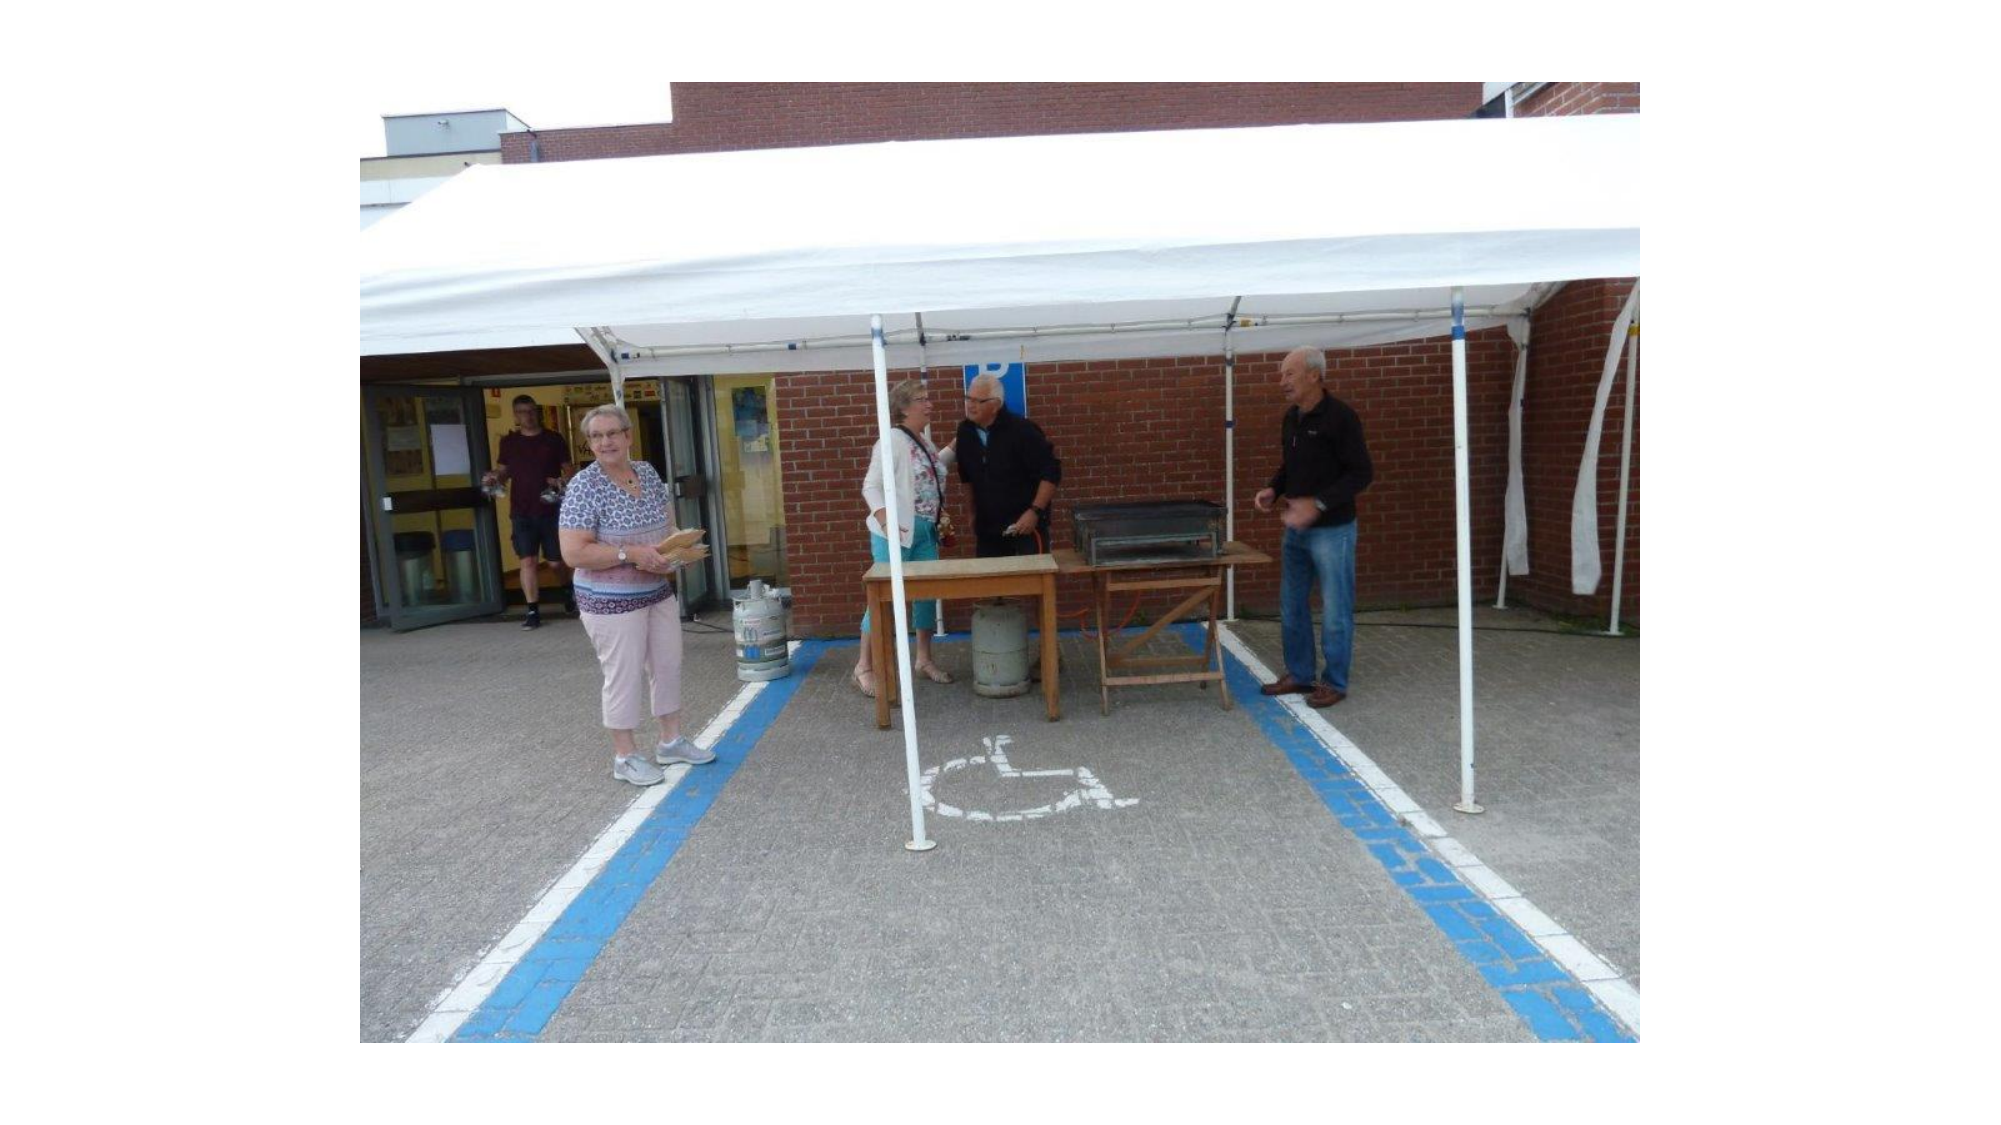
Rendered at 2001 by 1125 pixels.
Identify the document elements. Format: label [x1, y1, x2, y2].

picture [359, 82, 1640, 1043]
